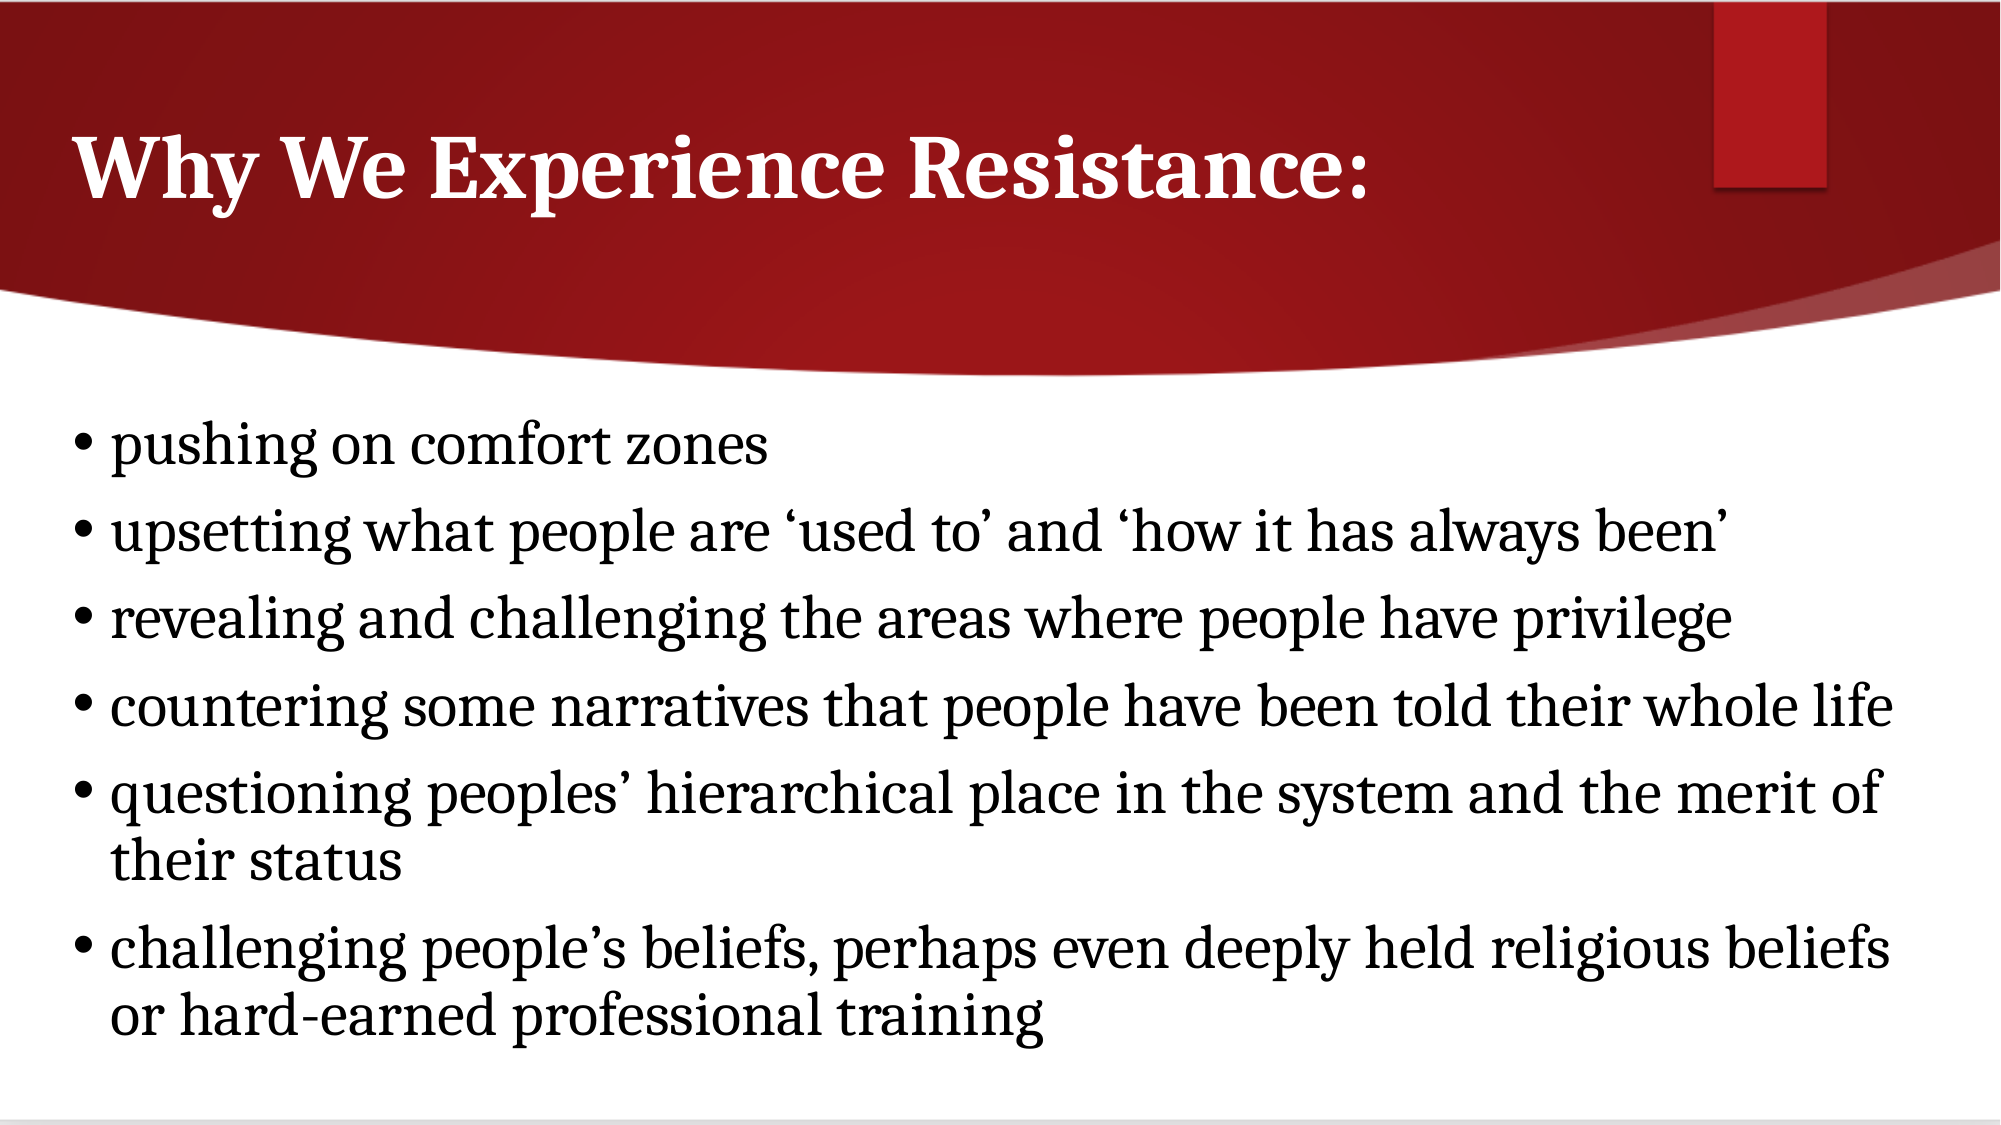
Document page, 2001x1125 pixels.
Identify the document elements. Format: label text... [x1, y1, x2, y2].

title Why We Experience Resistance: [57, 59, 1457, 278]
list pushing on comfort zones upsetting what people are ‘used to’ and ‘how it has always been’ revealing and challenging the areas where people have privilege countering some narratives that people have been told their whole life questioning peoples’ hierarchical place in the system and the merit of their status challenging people’s beliefs, perhaps even deeply held religious beliefs or hard-earned professional training [57, 402, 1942, 1096]
picture [0, 0, 2001, 1125]
